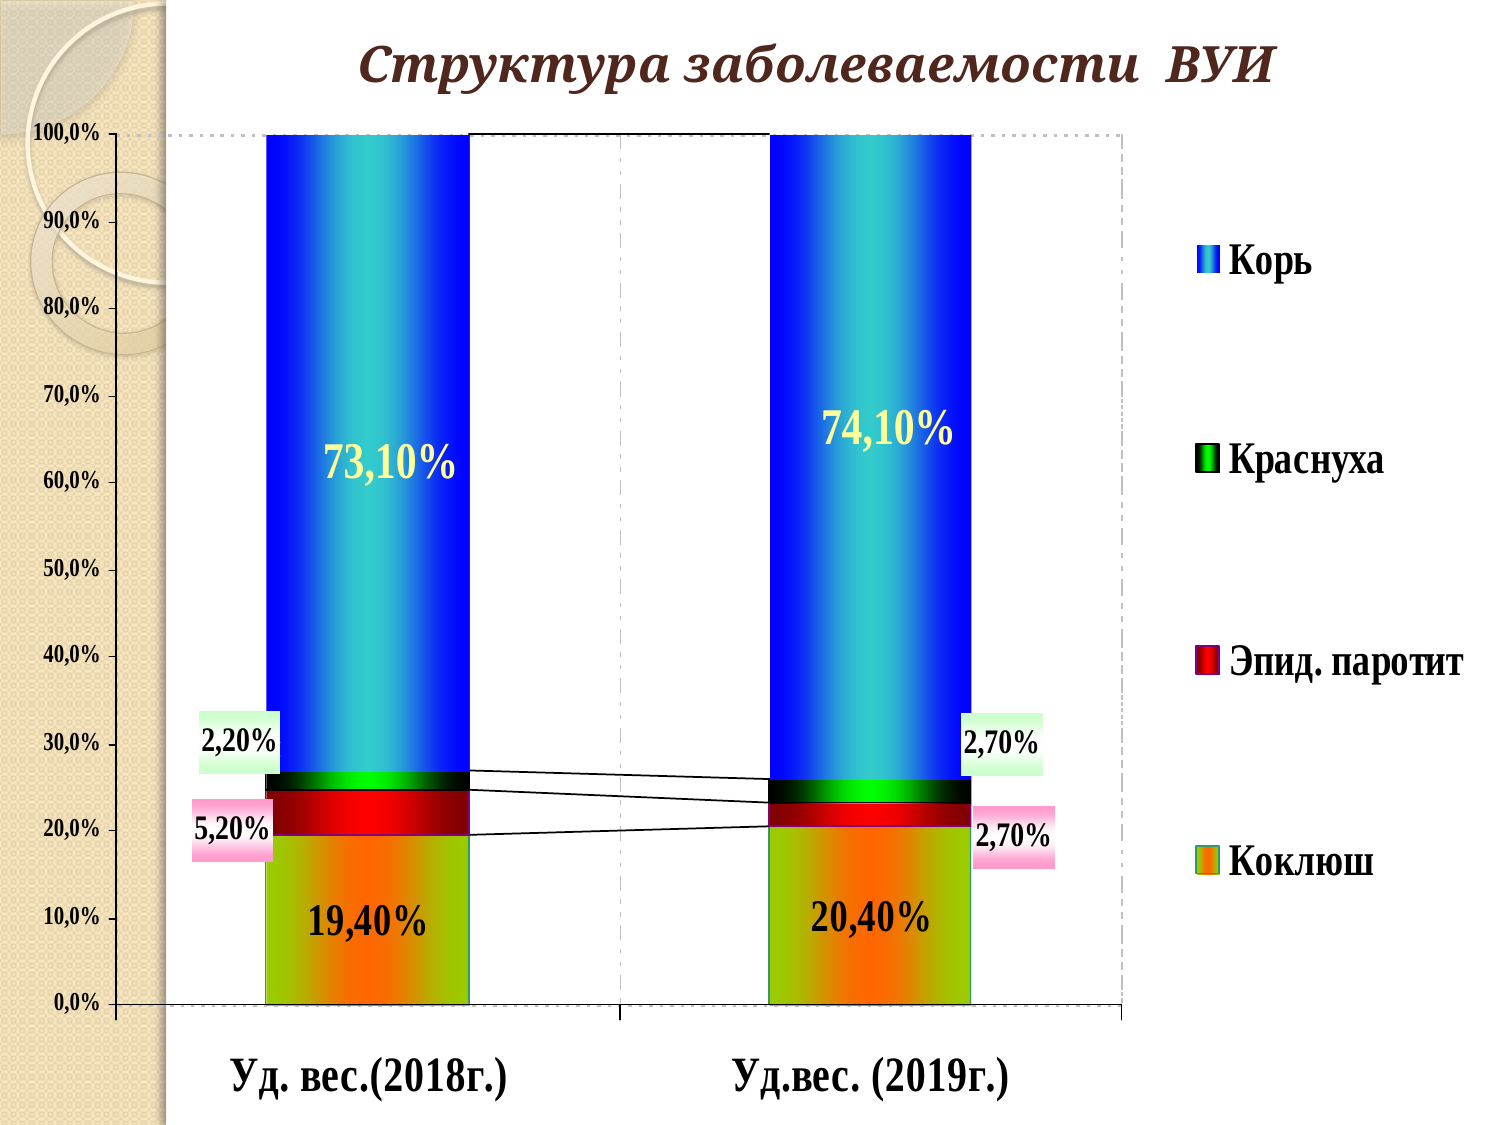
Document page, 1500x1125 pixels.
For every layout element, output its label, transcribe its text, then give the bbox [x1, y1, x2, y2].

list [0, 99, 1500, 1125]
title Структура заболеваемости ВУИ [183, 0, 1449, 95]
